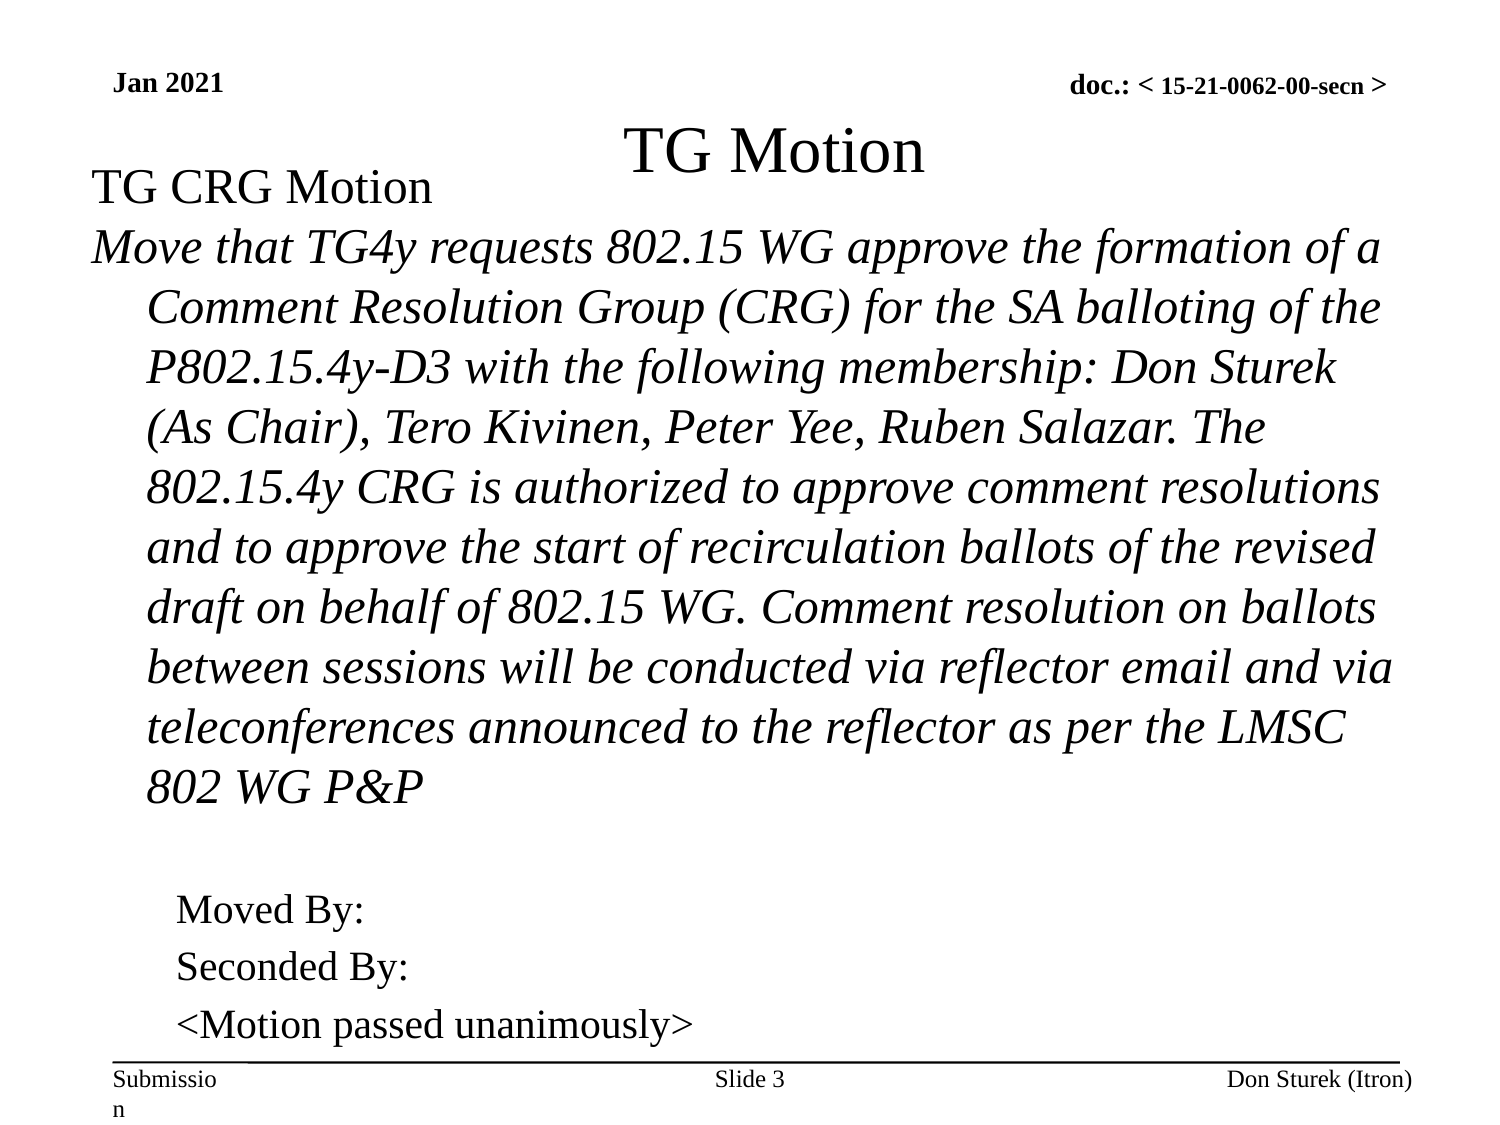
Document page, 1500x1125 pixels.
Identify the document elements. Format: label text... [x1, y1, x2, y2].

slide_number Slide 3 [714, 1061, 786, 1093]
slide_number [112, 62, 376, 99]
text_box TG CRG Motion Move that TG4y requests 802.15 WG approve the formation of a Comment Resolution Group (CRG) for the SA balloting of the P802.15.4y-D3 with the following membership: Don Sturek (As Chair), Tero Kivinen, Peter Yee, Ruben Salazar. The 802.15.4y CRG is authorized to approve comment resolutions and to approve the start of recirculation ballots of the revised draft on behalf of 802.15 WG. Comment resolution on ballots between sessions will be conducted via reflector email and via teleconferences announced to the reflector as per the LMSC 802 WG P&P Moved By: Seconded By: <Motion passed unanimously> [74, 145, 1413, 872]
text_box TG Motion [137, 46, 1413, 145]
footer Don Sturek (Itron) [843, 1061, 1413, 1093]
